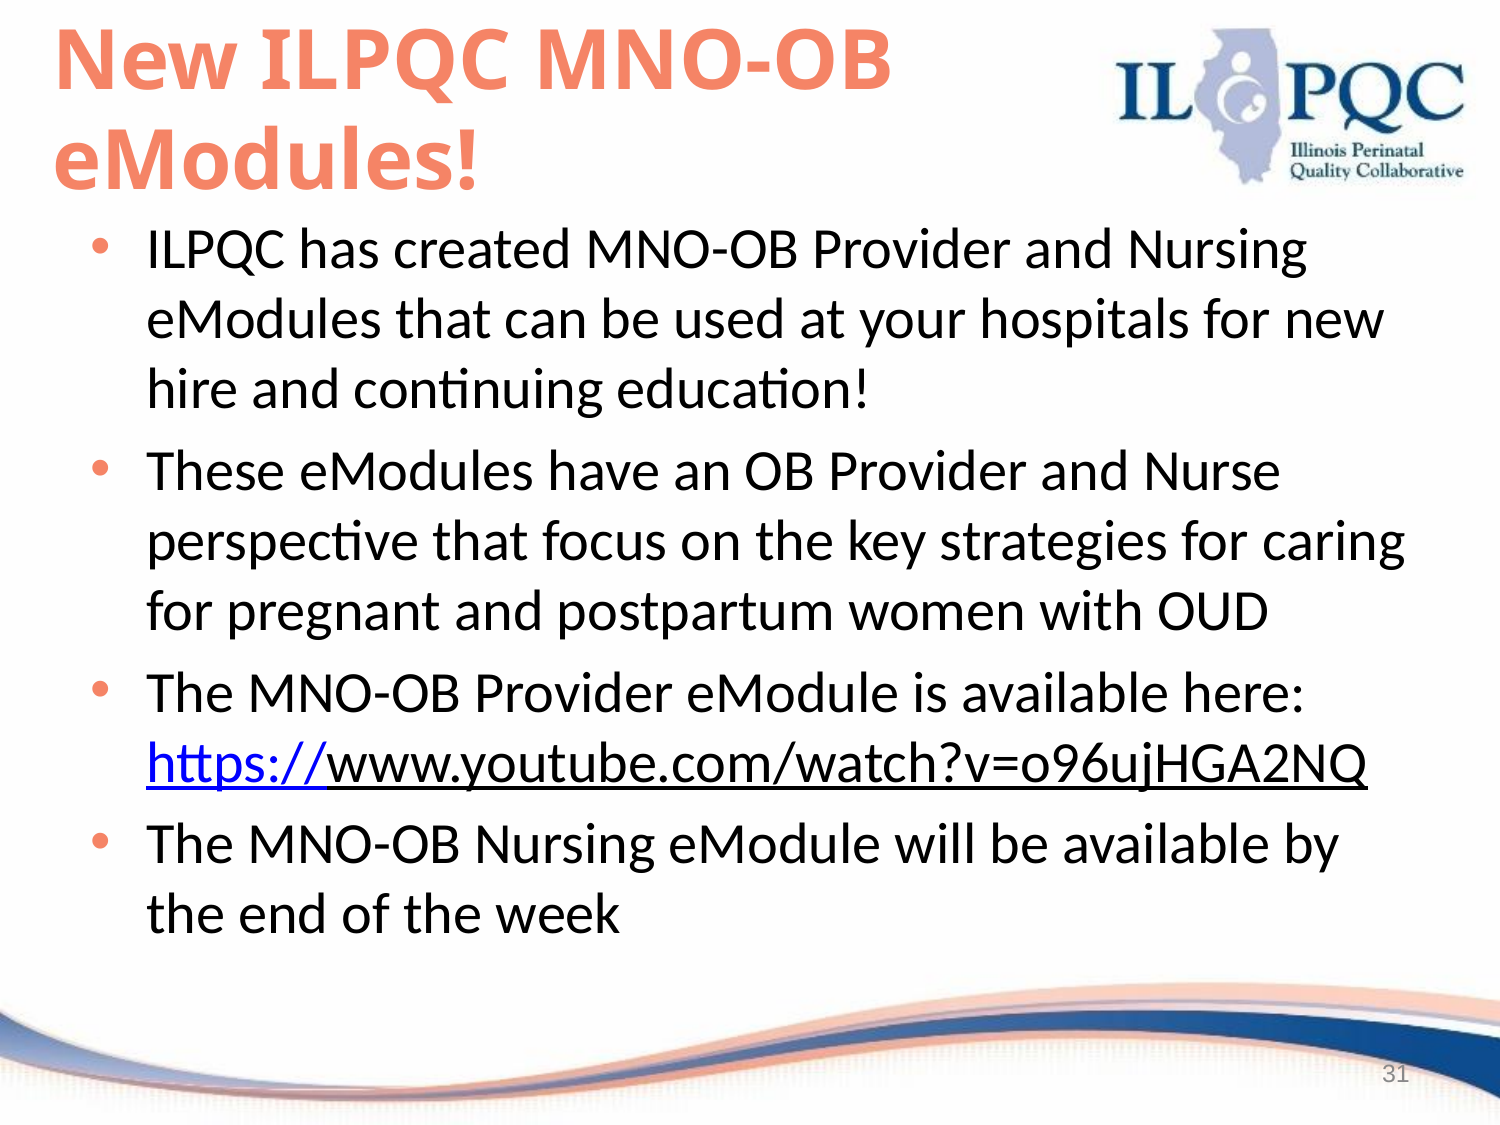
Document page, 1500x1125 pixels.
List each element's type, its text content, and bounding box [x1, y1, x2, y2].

title New ILPQC MNO-OB eModules! [37, 12, 1388, 200]
picture [0, 0, 1500, 1125]
slide_number 31 [1074, 1042, 1425, 1103]
list ILPQC has created MNO-OB Provider and Nursing eModules that can be used at your hospitals for new hire and continuing education! These eModules have an OB Provider and Nurse perspective that focus on the key strategies for caring for pregnant and postpartum women with OUD The MNO-OB Provider eModule is available here: https://www.youtube.com/watch?v=o96ujHGA2NQ The MNO-OB Nursing eModule will be available by the end of the week [75, 202, 1425, 946]
